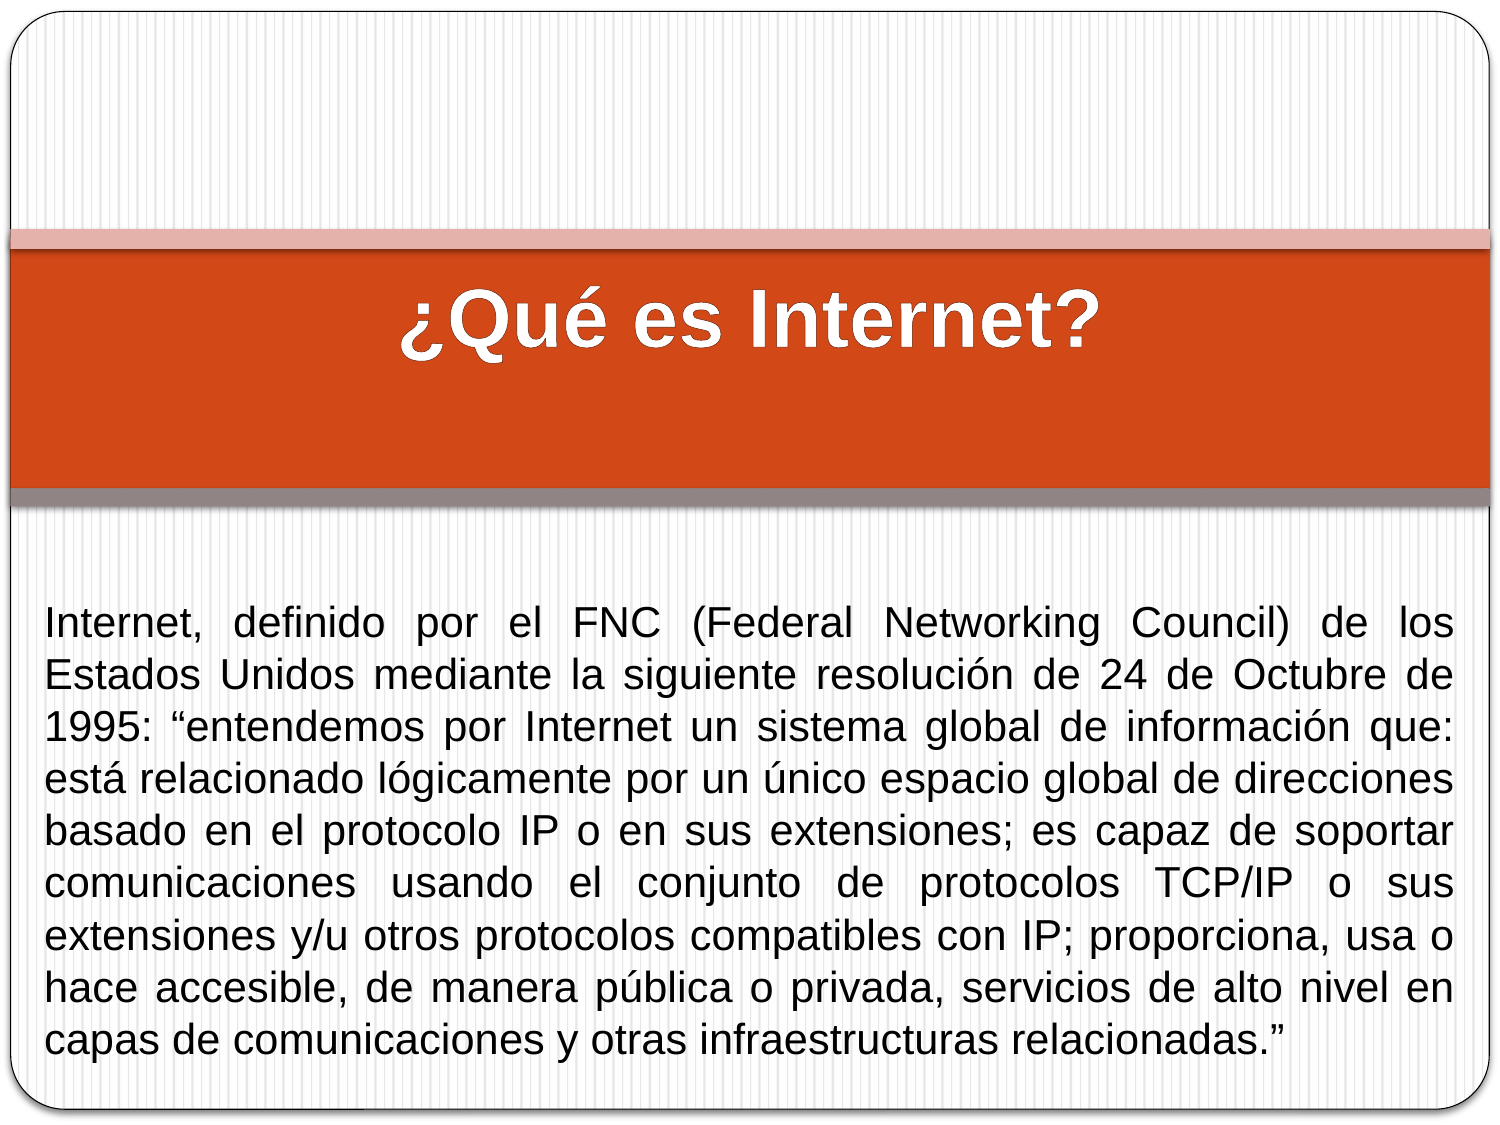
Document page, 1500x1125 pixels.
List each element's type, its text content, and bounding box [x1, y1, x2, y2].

title ¿Qué es Internet? [75, 247, 1425, 489]
subtitle Internet, definido por el FNC (Federal Networking Council) de los Estados Unidos mediante la siguiente resolución de 24 de Octubre de 1995: “entendemos por Internet un sistema global de información que: está relacionado lógicamente por un único espacio global de direcciones basado en el protocolo IP o en sus extensiones; es capaz de soportar comunicaciones usando el conjunto de protocolos TCP/IP o sus extensiones y/u otros protocolos compatibles con IP; proporciona, usa o hace accesible, de manera pública o privada, servicios de alto nivel en capas de comunicaciones y otras infraestructuras relacionadas.” [29, 525, 1471, 1083]
